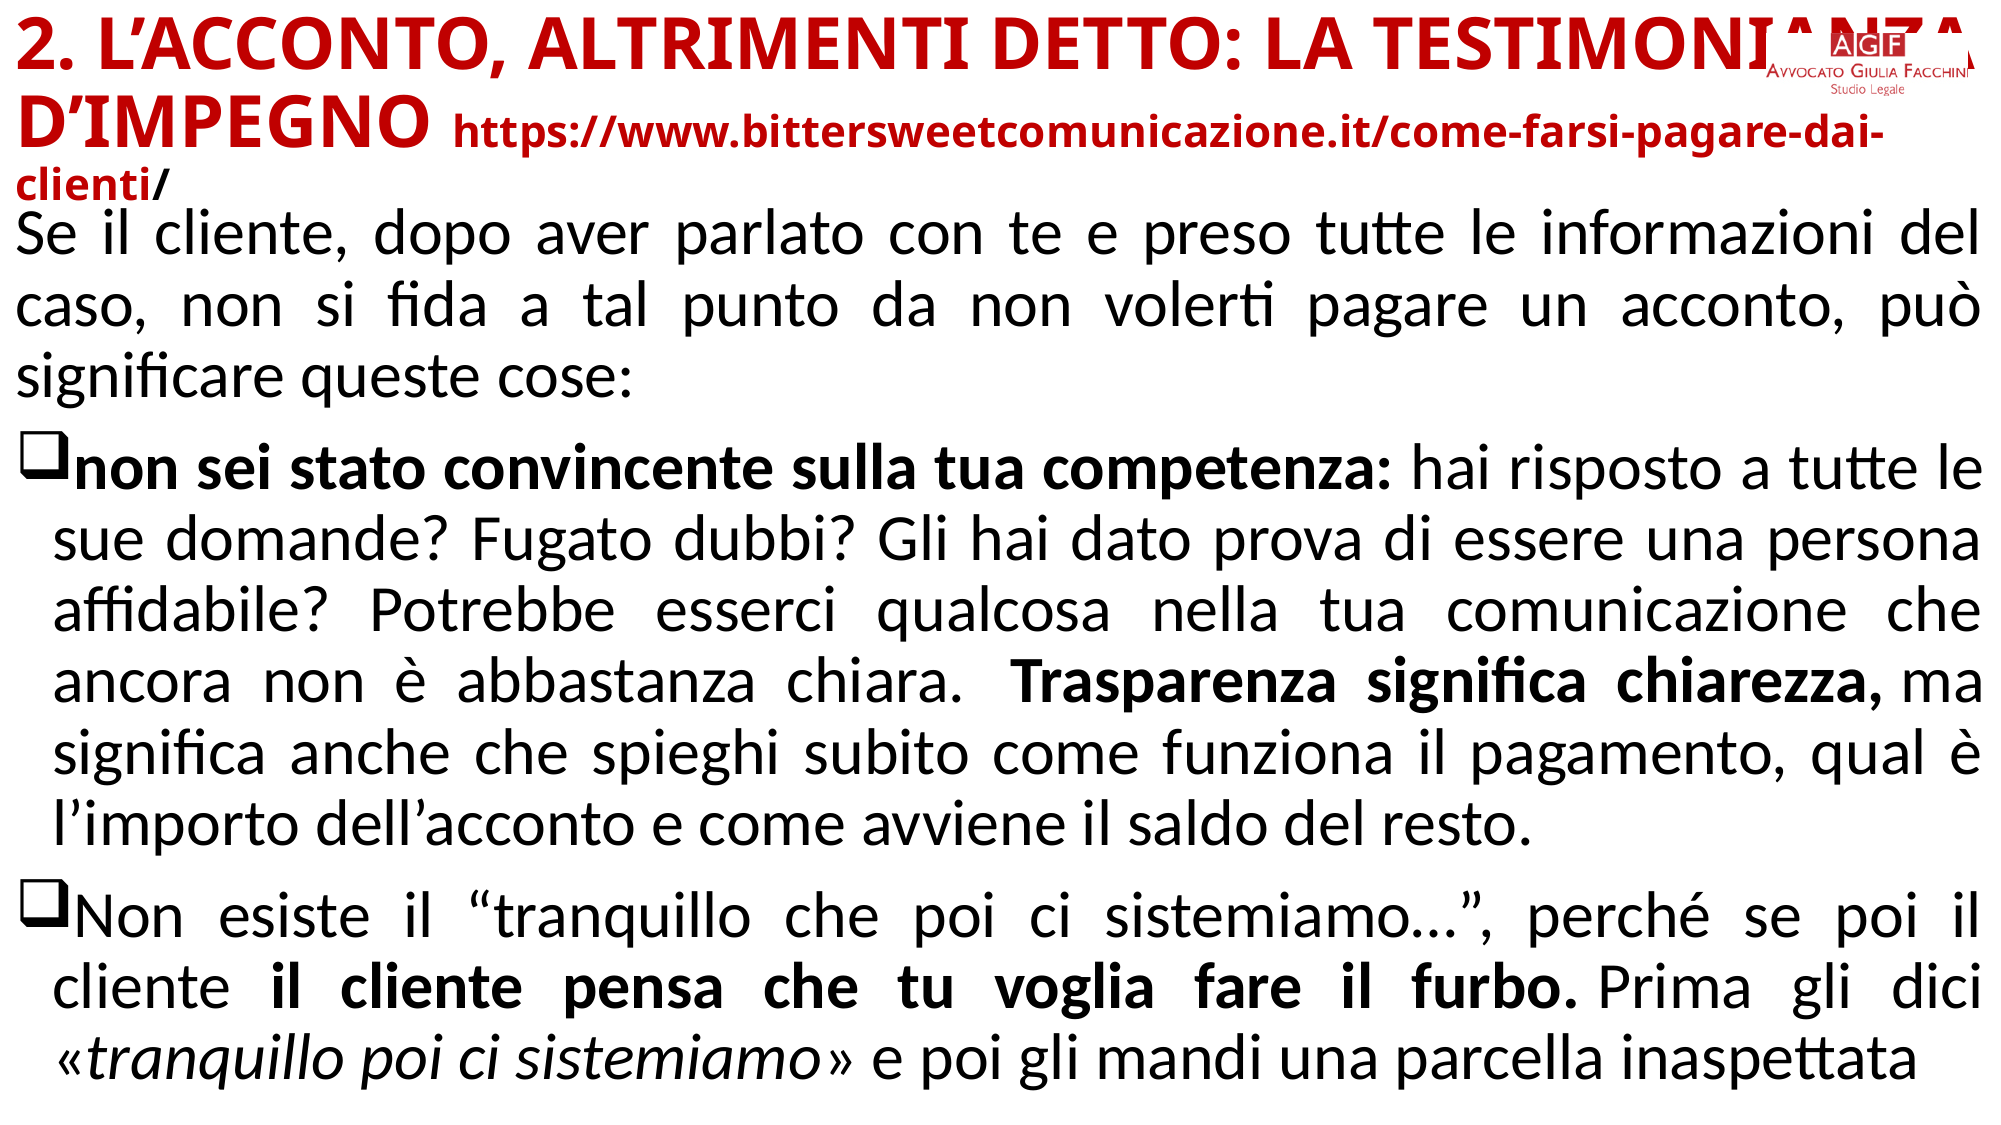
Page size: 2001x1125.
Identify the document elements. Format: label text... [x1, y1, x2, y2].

list Se il cliente, dopo aver parlato con te e preso tutte le informazioni del caso, non si fida a tal punto da non volerti pagare un acconto, può significare queste cose: non sei stato convincente sulla tua competenza: hai risposto a tutte le sue domande? Fugato dubbi? Gli hai dato prova di essere una persona affidabile? Potrebbe esserci qualcosa nella tua comunicazione che ancora non è abbastanza chiara. Trasparenza significa chiarezza, ma significa anche che spieghi subito come funziona il pagamento, qual è l’importo dell’acconto e come avviene il saldo del resto. Non esiste il “tranquillo che poi ci sistemiamo…”, perché se poi il cliente il cliente pensa che tu voglia fare il furbo. Prima gli dici «tranquillo poi ci sistemiamo» e poi gli mandi una parcella inaspettata [0, 190, 2000, 1125]
title 2. L’ACCONTO, ALTRIMENTI DETTO: LA TESTIMONIANZA D’IMPEGNO https://www.bittersweetcomunicazione.it/come-farsi-pagare-dai-clienti/ [0, 0, 2000, 190]
picture [1766, 33, 1968, 96]
